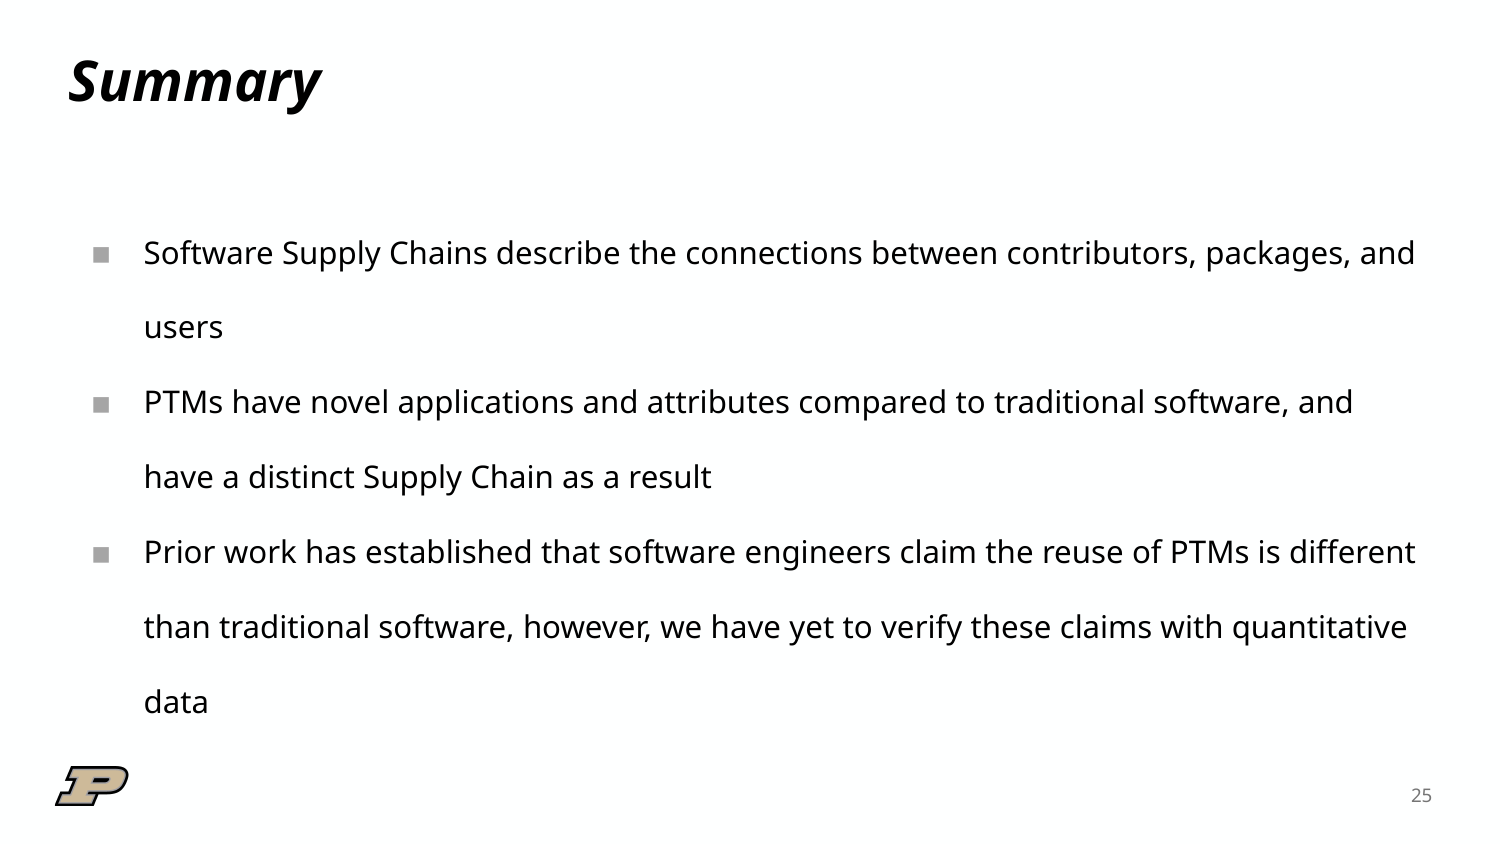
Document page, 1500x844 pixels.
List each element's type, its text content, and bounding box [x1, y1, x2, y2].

list Software Supply Chains describe the connections between contributors, packages, and users PTMs have novel applications and attributes compared to traditional software, and have a distinct Supply Chain as a result Prior work has established that software engineers claim the reuse of PTMs is different than traditional software, however, we have yet to verify these claims with quantitative data [57, 189, 1444, 738]
title Summary [57, 47, 1444, 120]
picture [54, 766, 134, 806]
slide_number ‹#› [1297, 773, 1444, 819]
